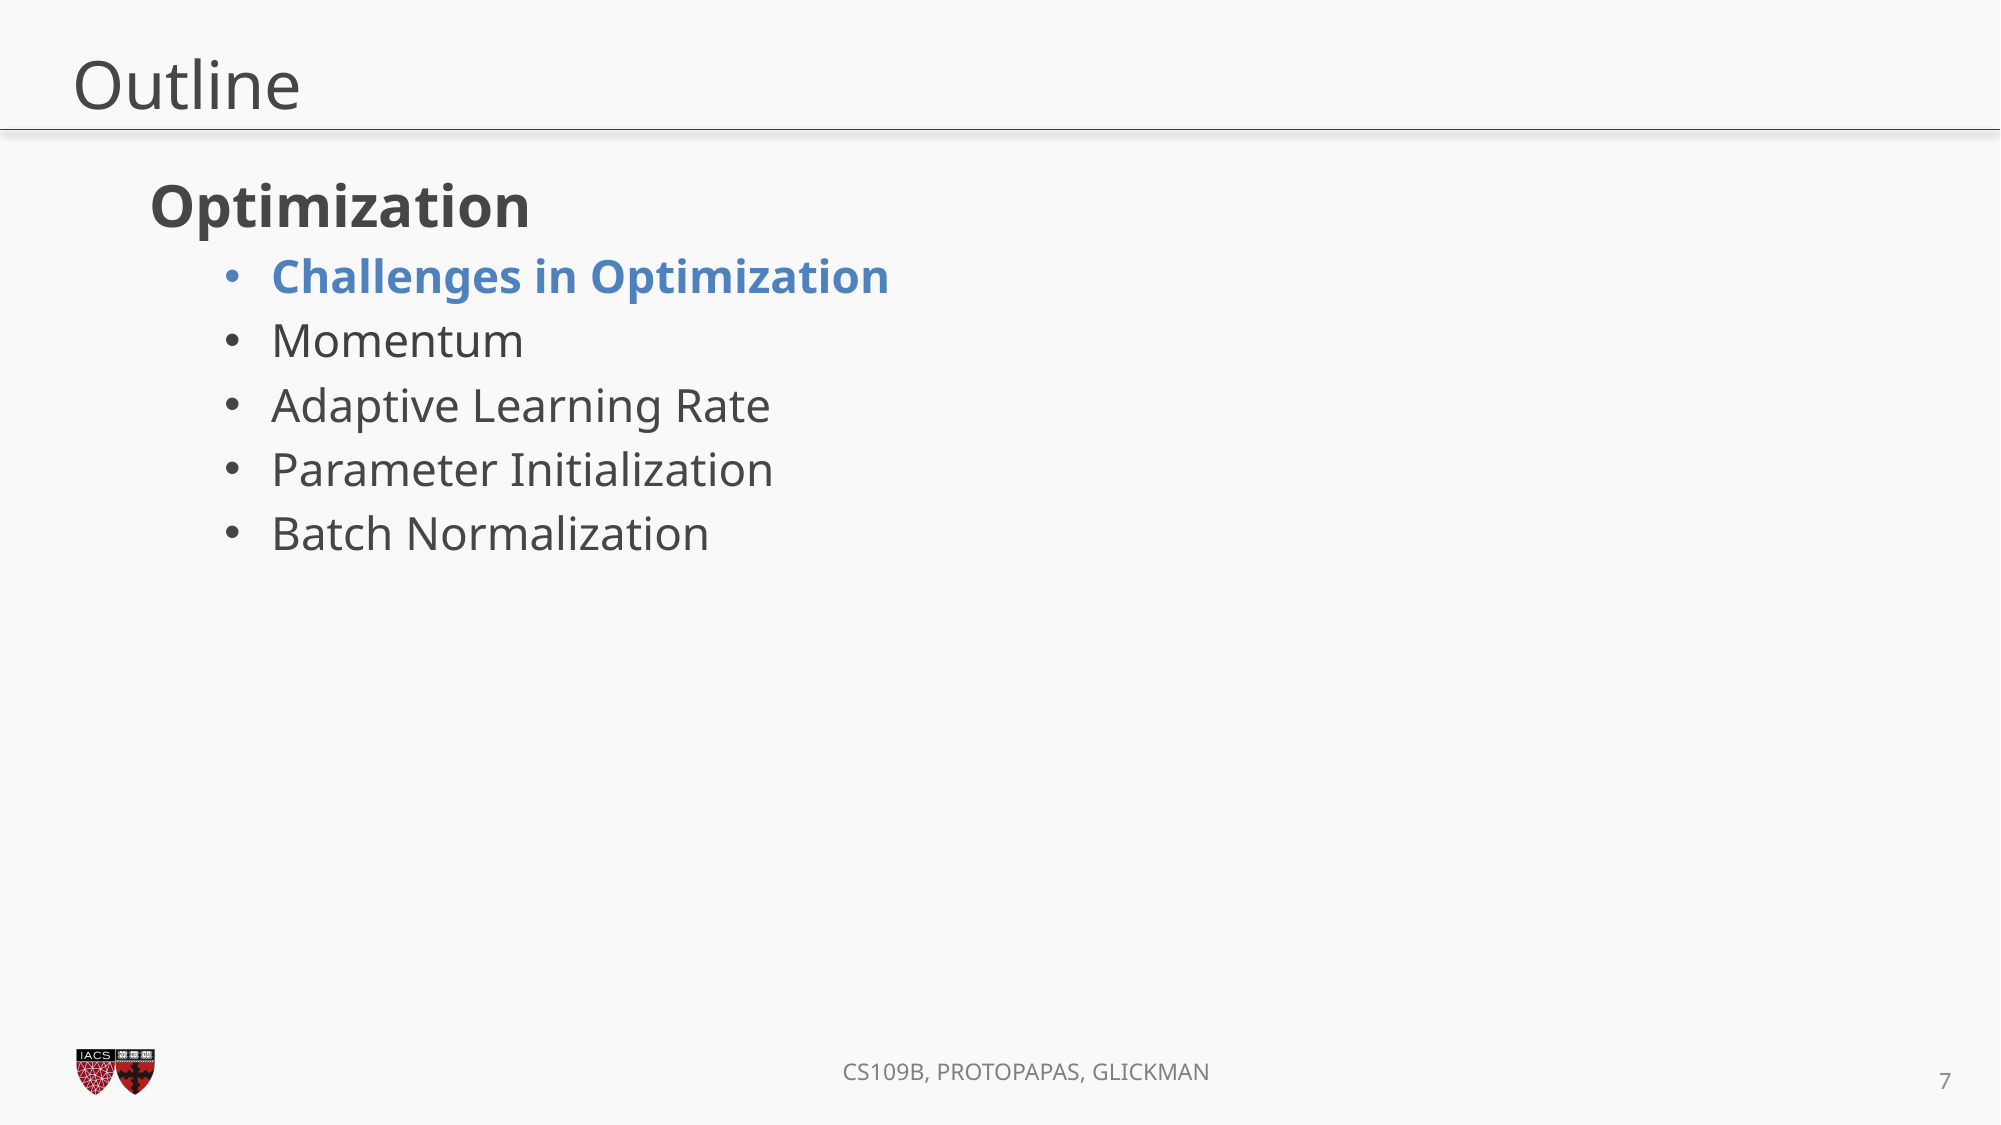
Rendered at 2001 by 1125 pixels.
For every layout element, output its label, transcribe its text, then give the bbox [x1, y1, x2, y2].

list Optimization Challenges in Optimization Momentum Adaptive Learning Rate Parameter Initialization Batch Normalization [134, 161, 1829, 508]
slide_number 7 [1500, 1050, 1967, 1110]
title Outline [57, 35, 1943, 162]
picture [75, 1049, 155, 1095]
